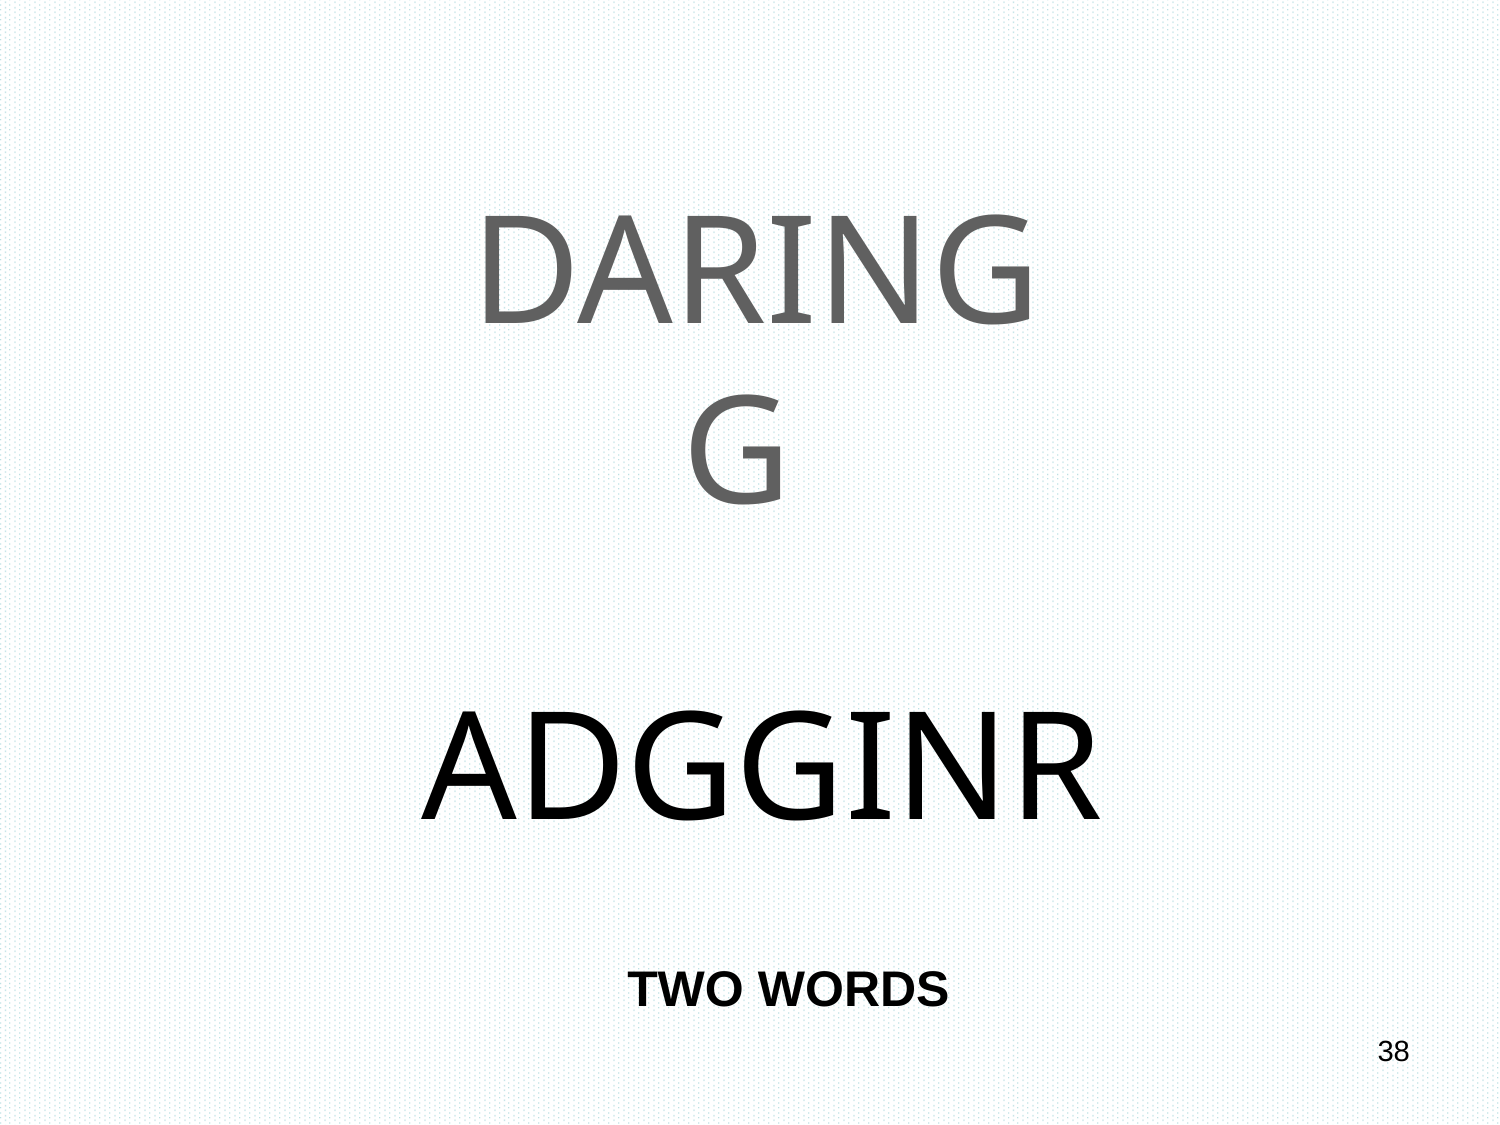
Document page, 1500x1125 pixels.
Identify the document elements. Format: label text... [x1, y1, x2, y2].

list ADGGINR [12, 662, 1500, 1125]
title DARING G [12, 149, 1500, 662]
text_box TWO WORDS [612, 948, 1063, 1024]
picture [0, 0, 1500, 1125]
slide_number 38 [1074, 1024, 1425, 1103]
